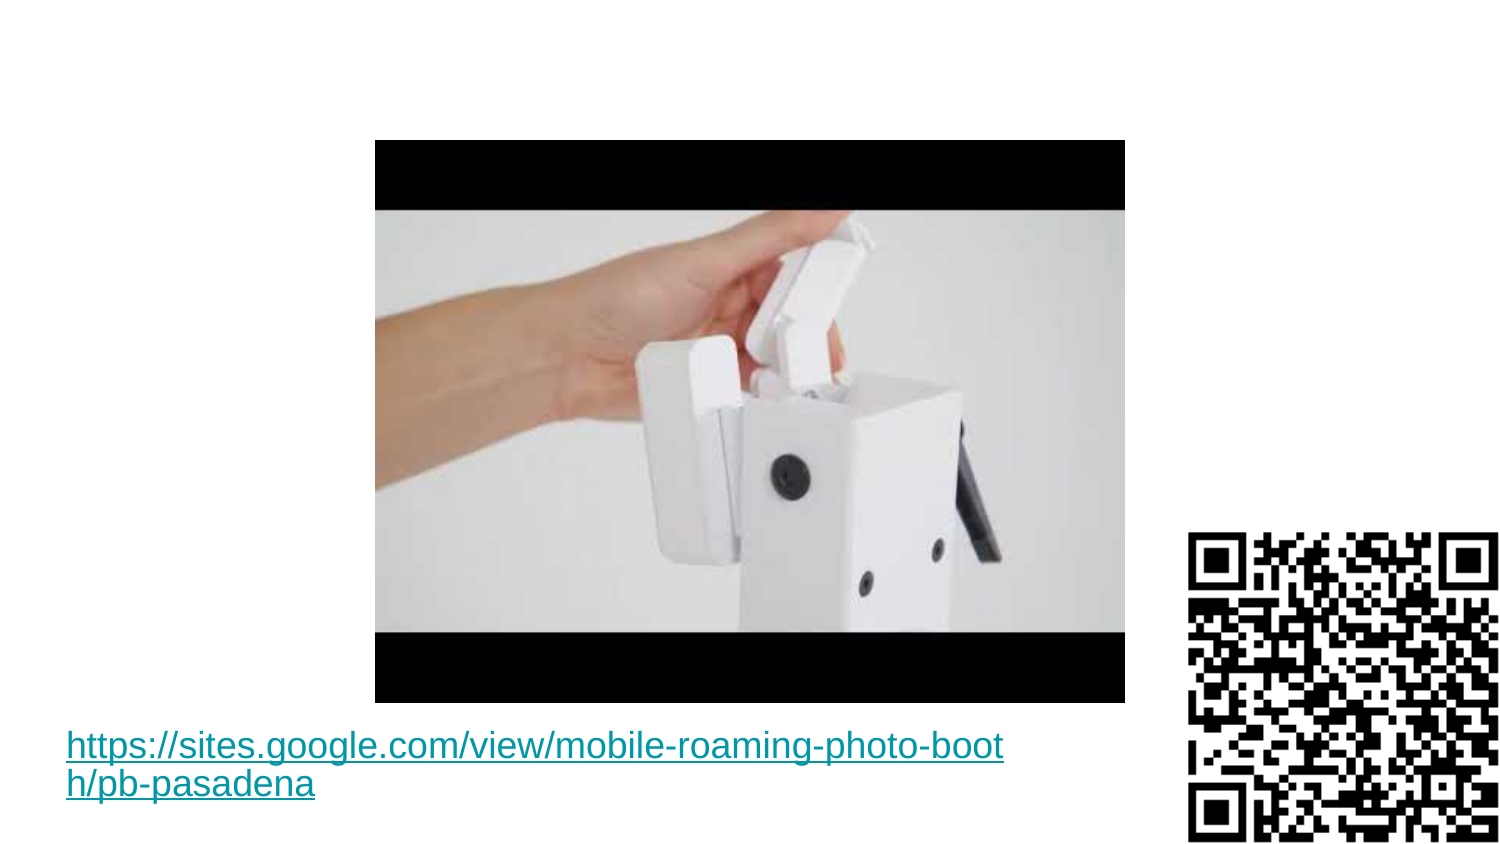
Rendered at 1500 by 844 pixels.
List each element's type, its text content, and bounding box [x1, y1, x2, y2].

picture [374, 140, 1126, 704]
picture [1187, 530, 1500, 844]
list https://sites.google.com/view/mobile-roaming-photo-booth/pb-pasadena [51, 694, 1036, 794]
